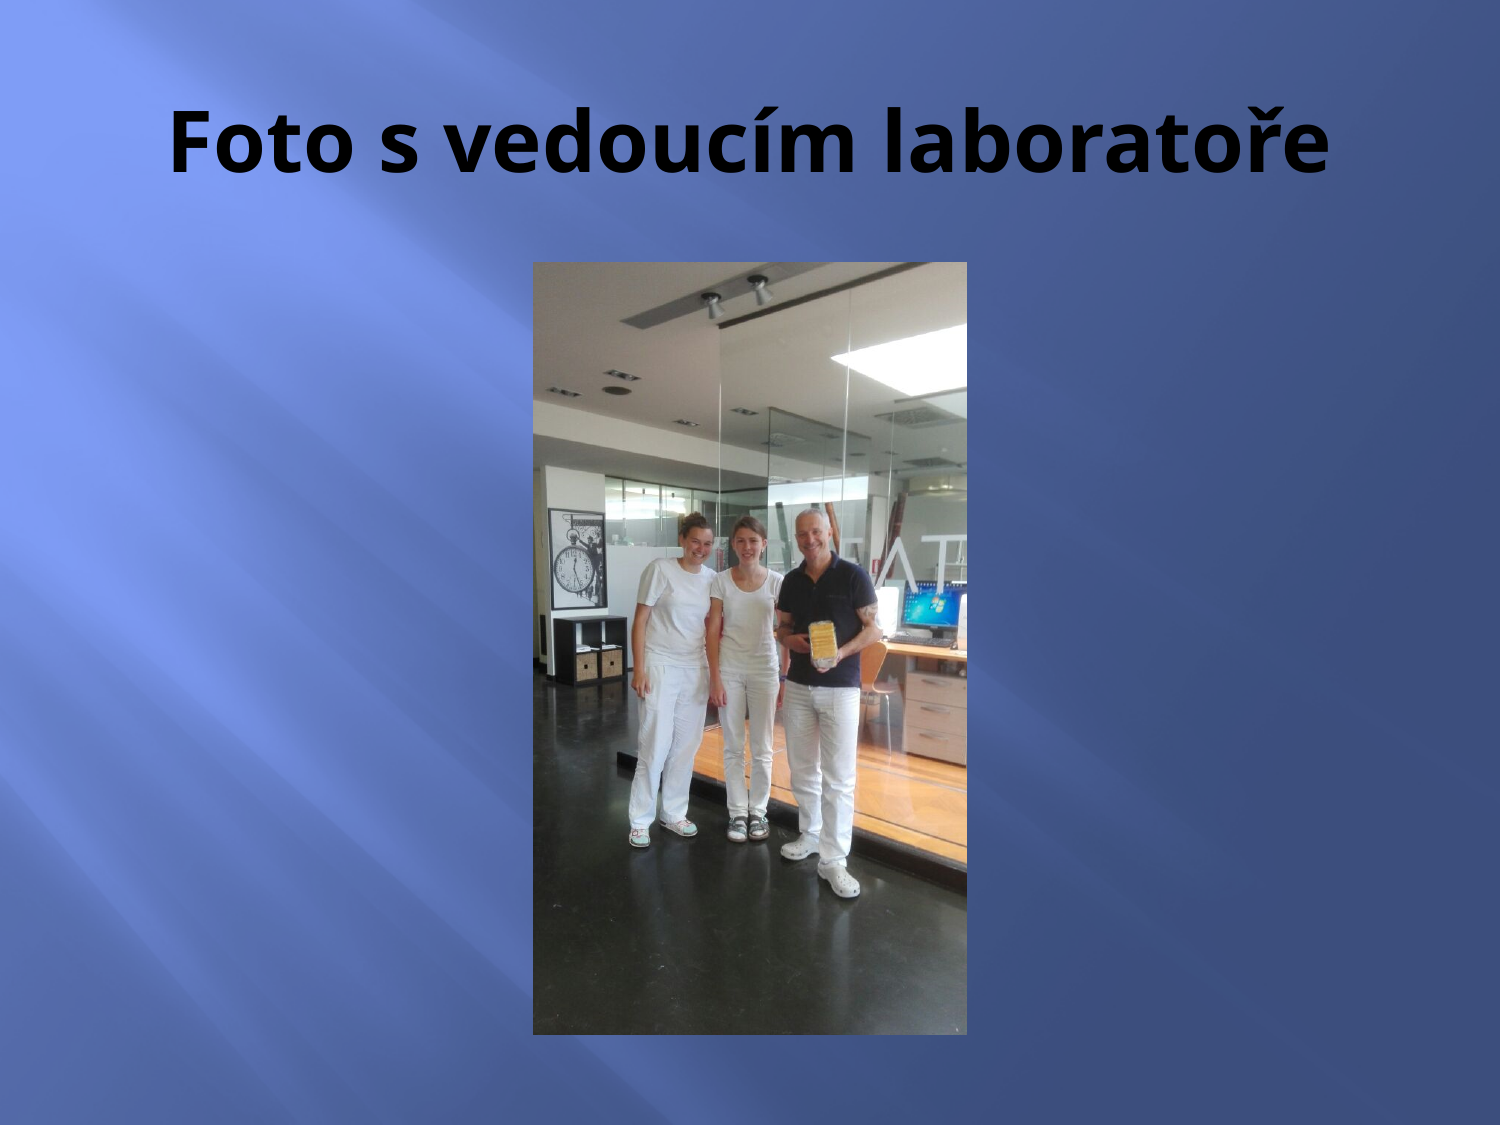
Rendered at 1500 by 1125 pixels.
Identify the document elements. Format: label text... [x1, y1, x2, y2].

title Foto s vedoucím laboratoře [75, 45, 1425, 233]
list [532, 262, 967, 1036]
